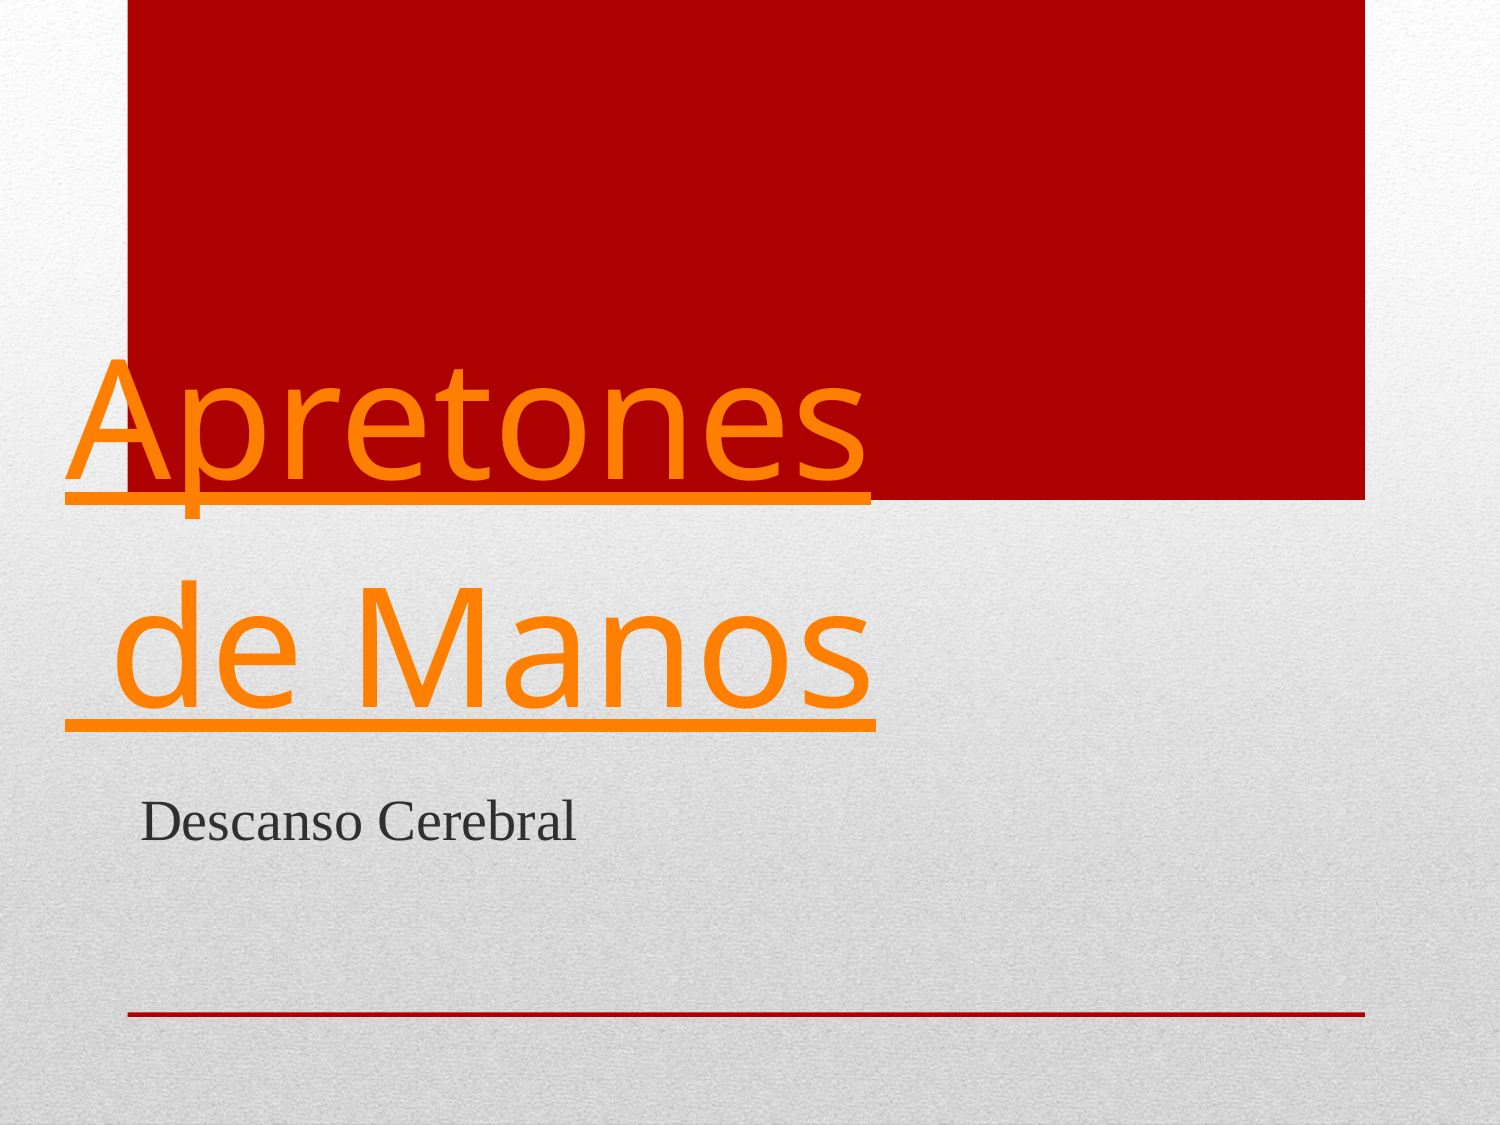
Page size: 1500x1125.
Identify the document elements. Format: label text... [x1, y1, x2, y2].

title Apretones de Manos [50, 525, 1500, 775]
subtitle Descanso Cerebral [125, 774, 1250, 938]
